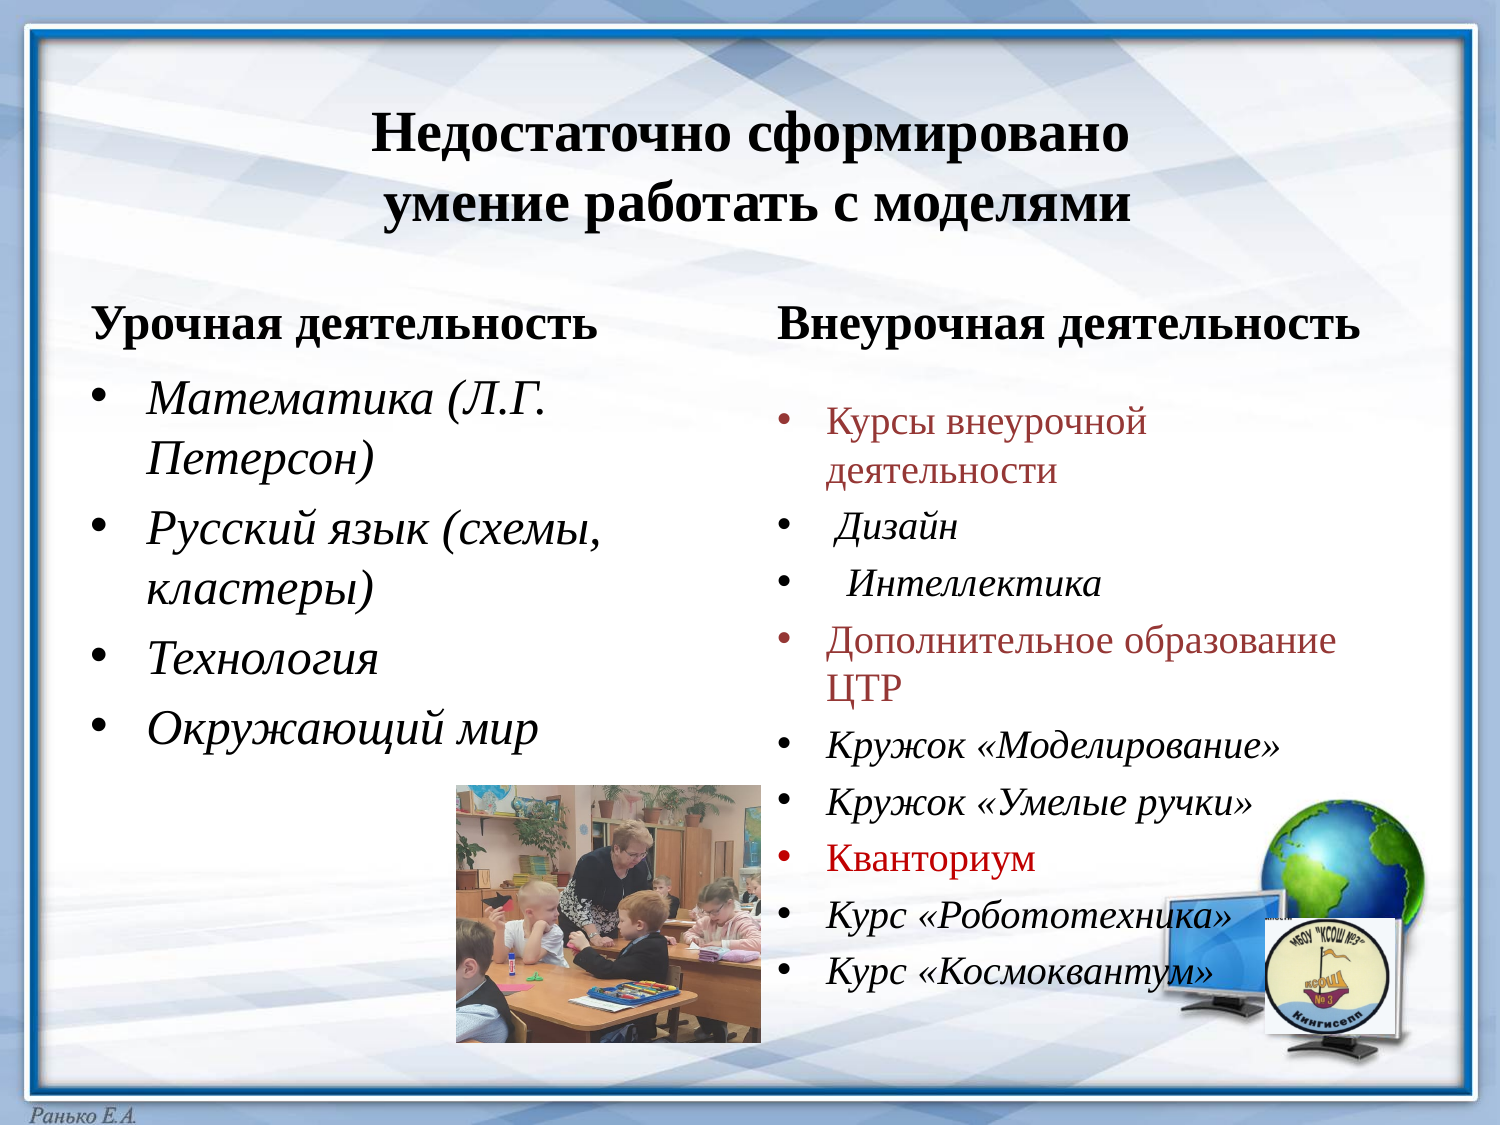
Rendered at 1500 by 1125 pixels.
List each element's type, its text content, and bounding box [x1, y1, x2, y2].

list Внеурочная деятельность [761, 251, 1425, 357]
list Курсы внеурочной деятельности Дизайн Интеллектика Дополнительное образование ЦТР Кружок «Моделирование» Кружок «Умелые ручки» Кванториум Курс «Робототехника» Курс «Космоквантум» [761, 386, 1372, 1005]
picture [0, 0, 1500, 1125]
list Урочная деятельность [75, 251, 738, 356]
list Математика (Л.Г. Петерсон) Русский язык (схемы, кластеры) Технология Окружающий мир [75, 356, 738, 1005]
title Недостаточно сформировано умение работать с моделями [75, 45, 1442, 282]
